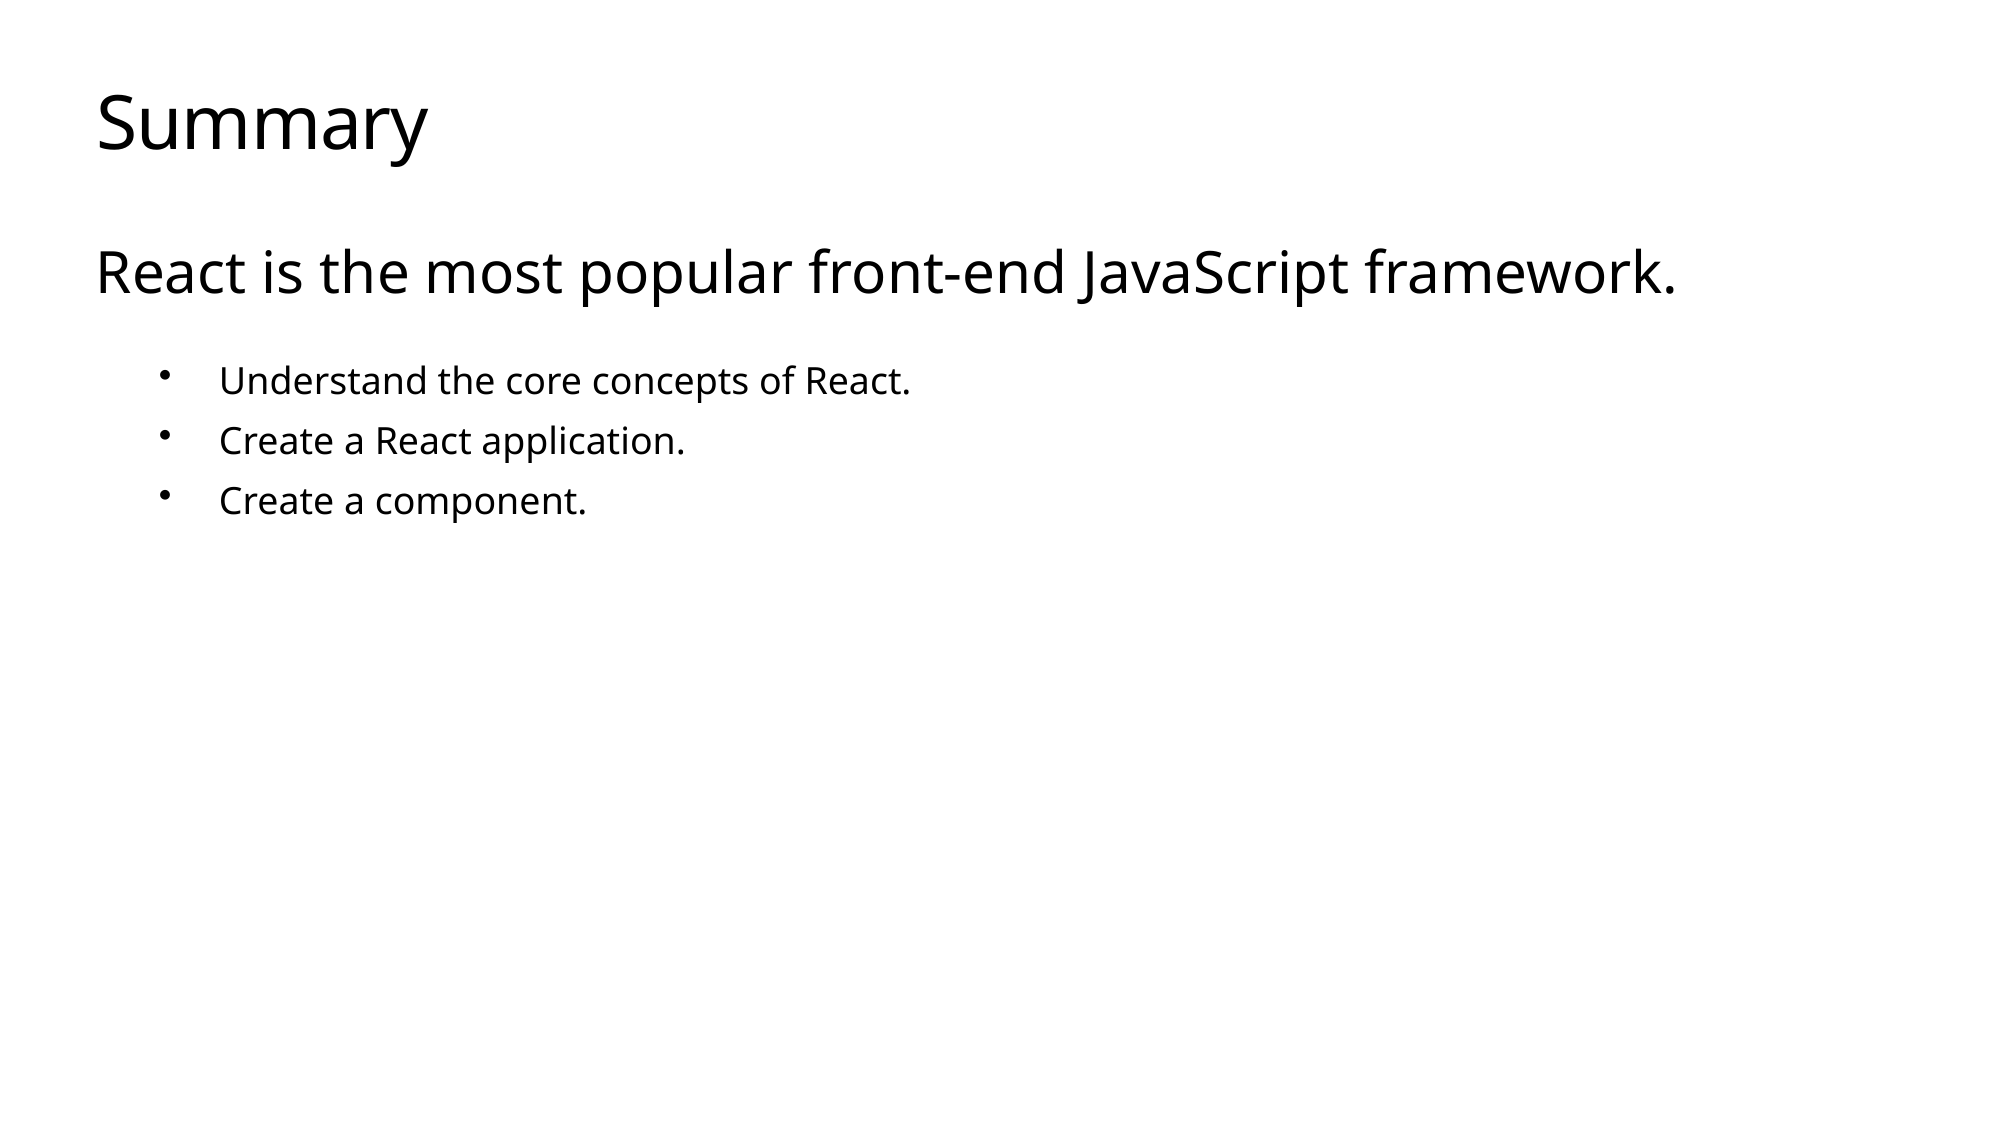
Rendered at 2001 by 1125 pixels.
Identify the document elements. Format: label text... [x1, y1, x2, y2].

text_box Understand the core concepts of React. Create a React application. Create a component. [99, 349, 1901, 530]
title Summary [96, 75, 1904, 165]
list React is the most popular front-end JavaScript framework. [95, 235, 1904, 306]
